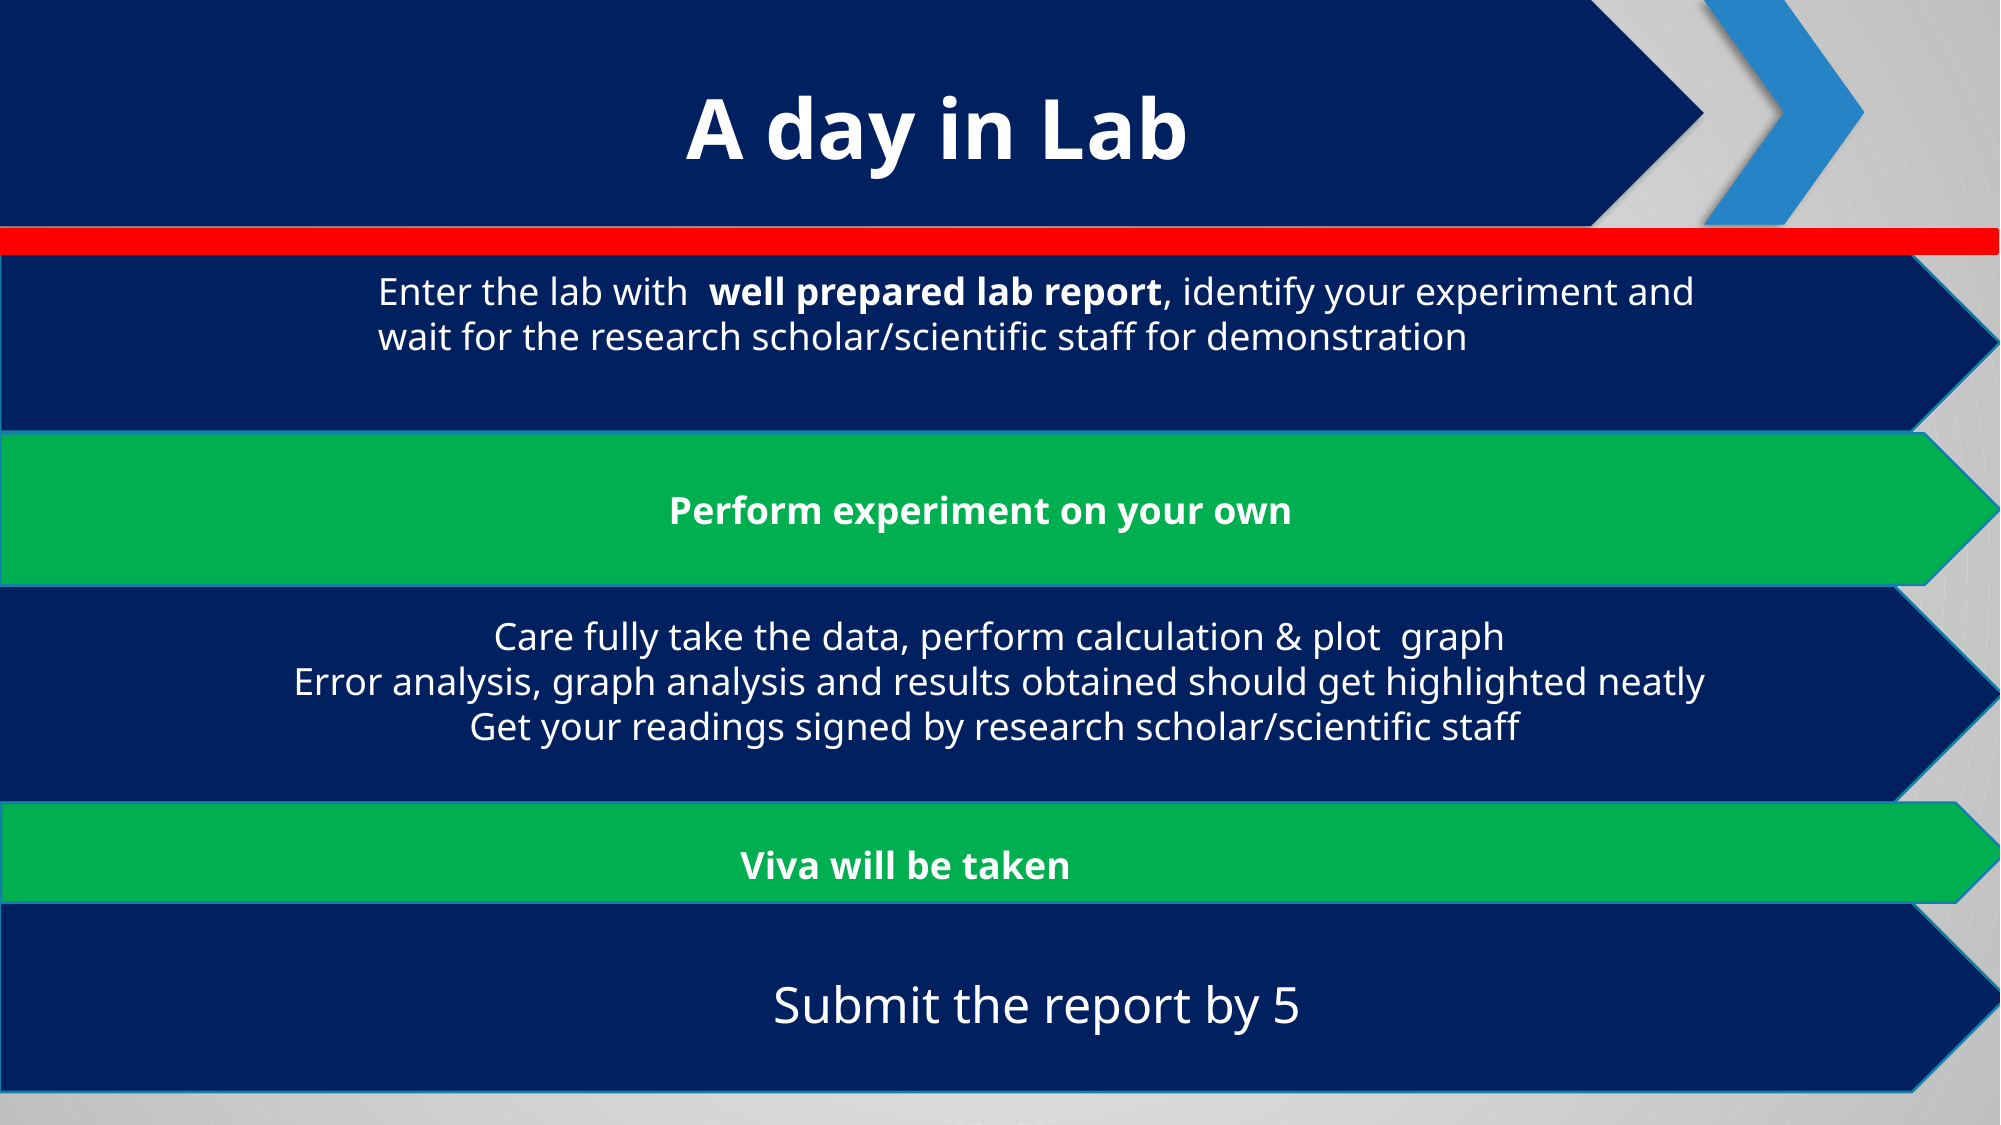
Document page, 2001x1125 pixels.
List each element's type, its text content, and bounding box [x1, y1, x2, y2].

text_box Enter the lab with well prepared lab report, identify your experiment and wait for the research scholar/scientific staff for demonstration [363, 260, 1720, 411]
text_box Submit the report by 5 [0, 901, 2000, 1094]
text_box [0, 0, 1865, 227]
text_box Perform experiment on your own [0, 432, 2000, 587]
text_box [0, 255, 2000, 432]
text_box Viva will be taken [0, 801, 2000, 904]
text_box [0, 587, 2000, 801]
text_box [0, 228, 1999, 255]
text_box Care fully take the data, perform calculation & plot graph Error analysis, graph analysis and results obtained should get highlighted neatly Get your readings signed by research scholar/scientific staff [278, 605, 1722, 801]
